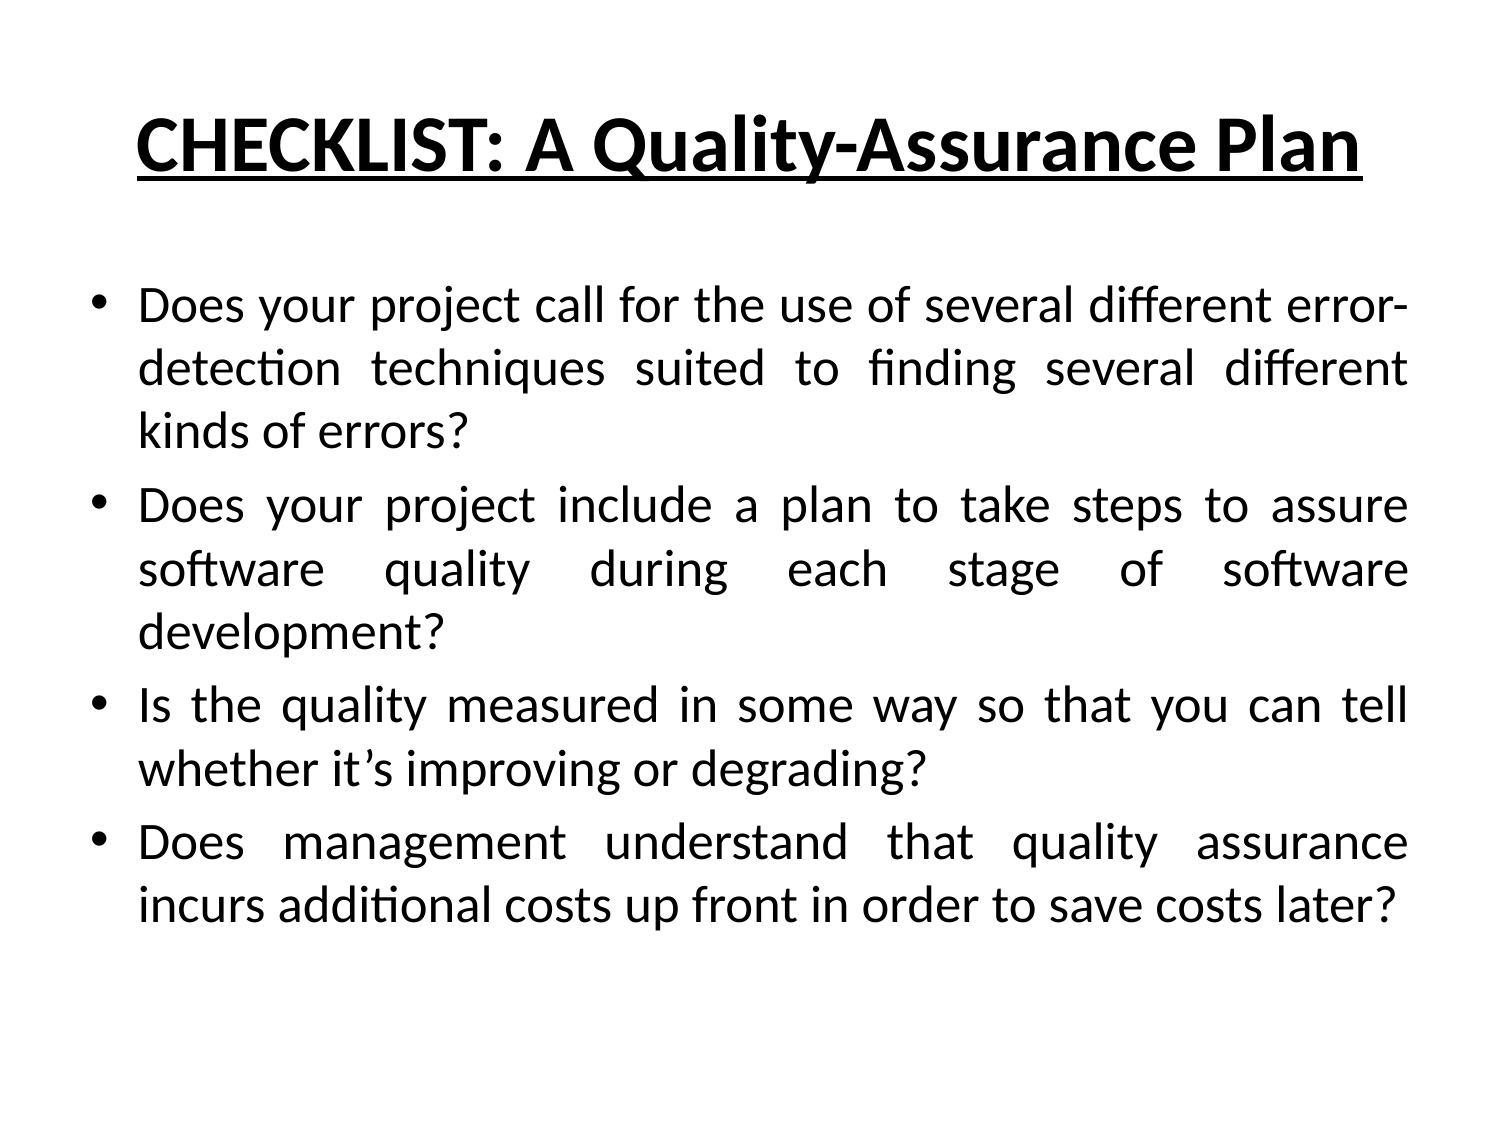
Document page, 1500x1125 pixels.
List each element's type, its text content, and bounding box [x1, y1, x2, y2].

list Does your project call for the use of several different error-detection techniques suited to finding several different kinds of errors? Does your project include a plan to take steps to assure software quality during each stage of software development? Is the quality measured in some way so that you can tell whether it’s improving or degrading? Does management understand that quality assurance incurs additional costs up front in order to save costs later? [75, 262, 1425, 1005]
title CHECKLIST: A Quality-Assurance Plan [75, 45, 1425, 233]
